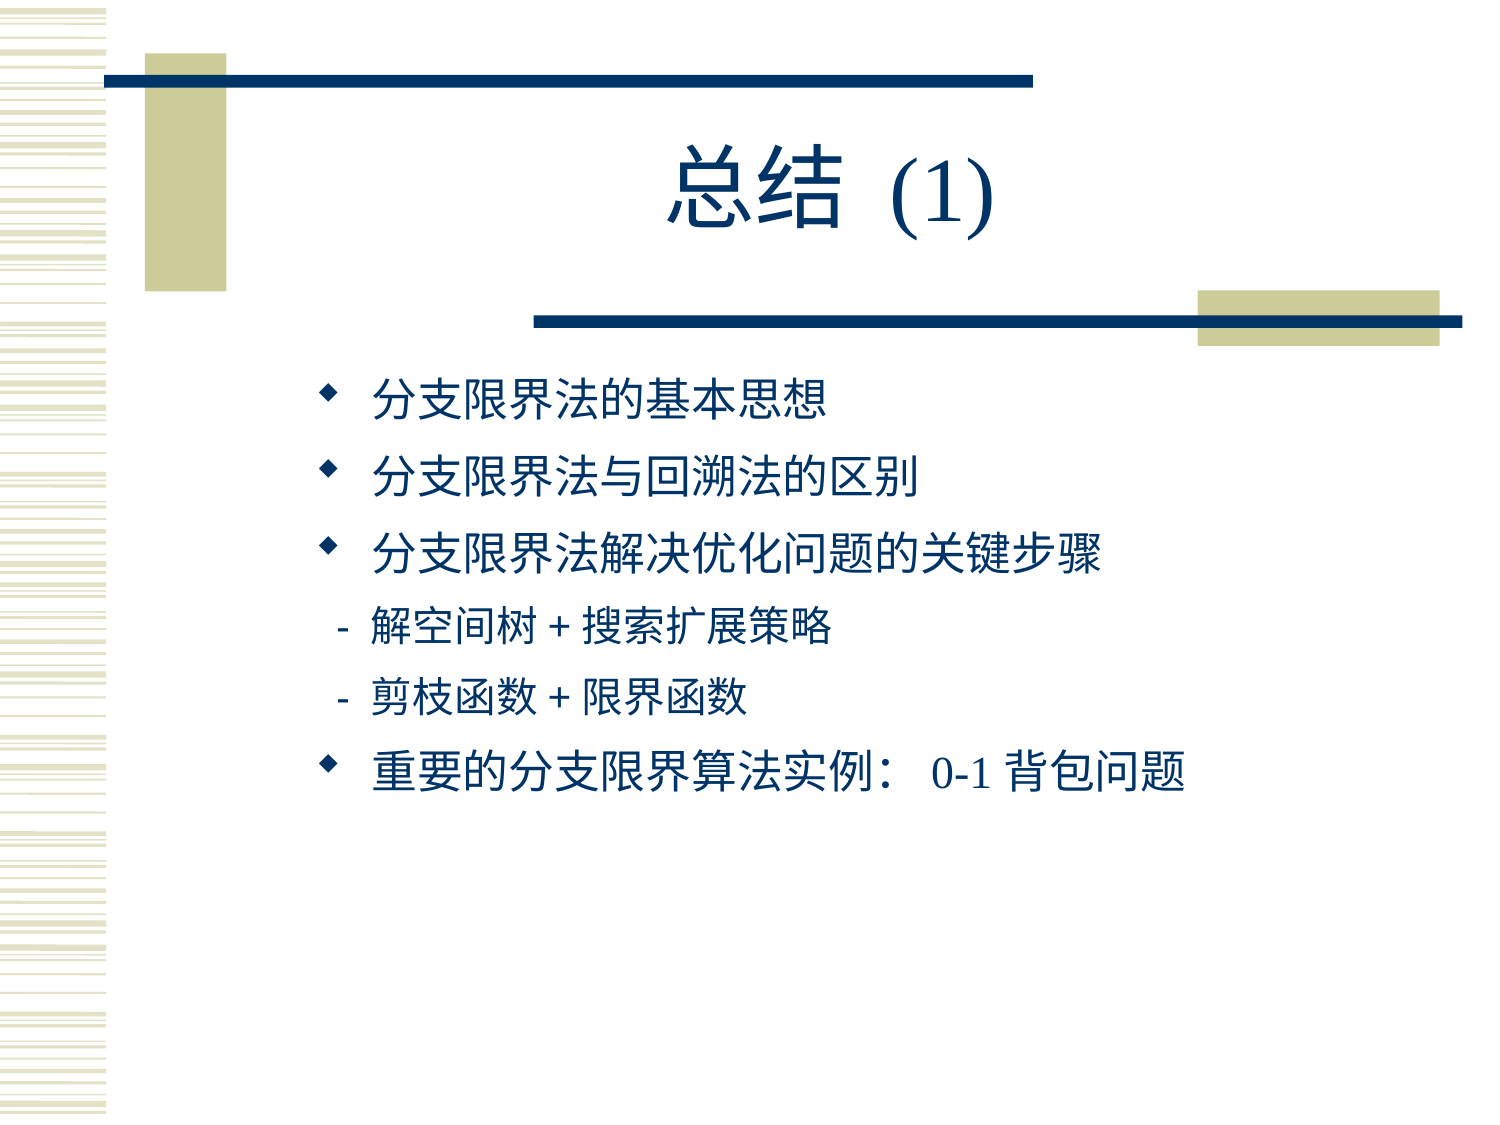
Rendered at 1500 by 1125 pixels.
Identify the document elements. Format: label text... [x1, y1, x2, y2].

list 分支限界法的基本思想 分支限界法与回溯法的区别 分支限界法解决优化问题的关键步骤 - 解空间树+搜索扩展策略 - 剪枝函数+限界函数 重要的分支限界算法实例：0-1背包问题 [300, 363, 1439, 1000]
title 总结 (1) [225, 99, 1436, 288]
